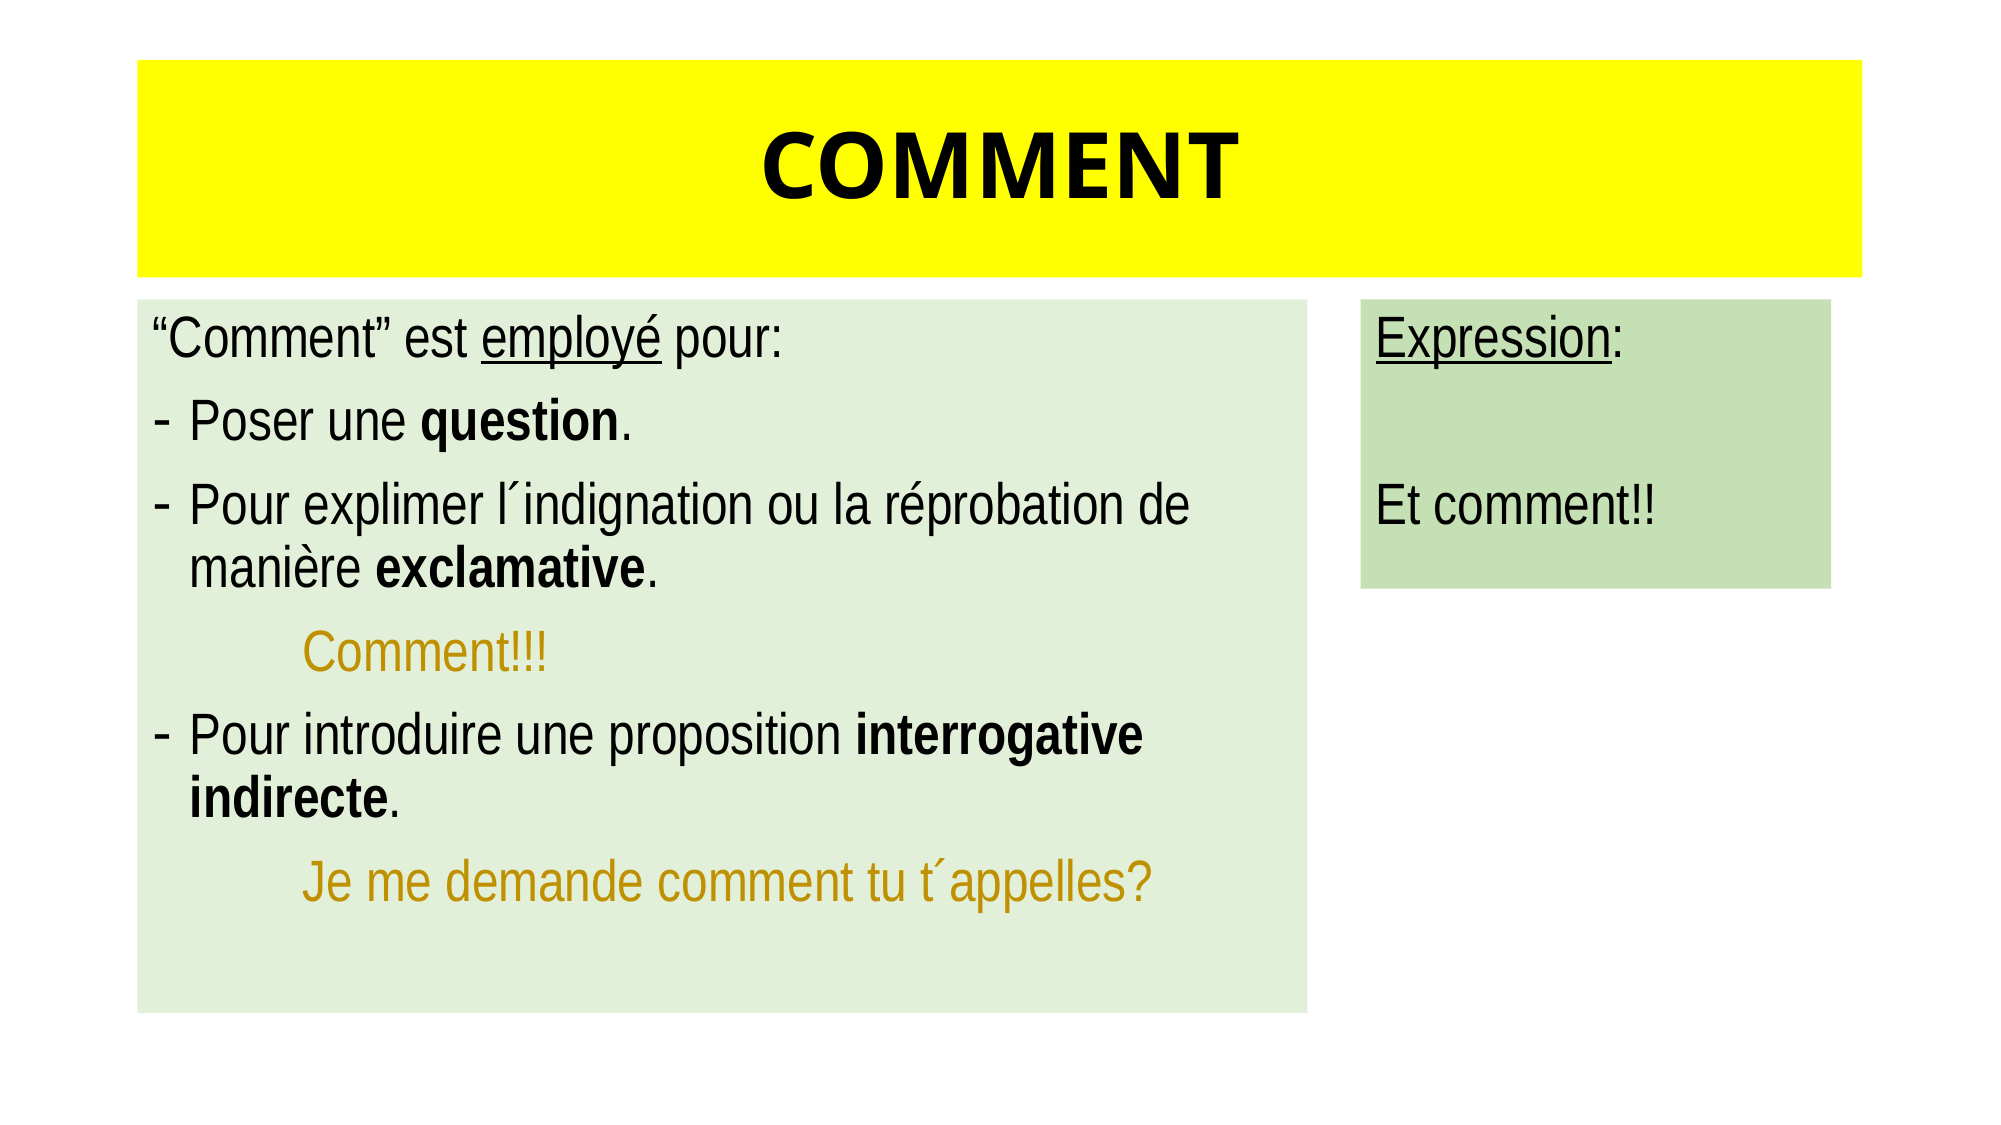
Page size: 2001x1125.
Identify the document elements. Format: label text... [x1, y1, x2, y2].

list “Comment” est employé pour: Poser une question. Pour explimer l´indignation ou la réprobation de manière exclamative. Comment!!! Pour introduire une proposition interrogative indirecte. Je me demande comment tu t´appelles? [137, 299, 1308, 1014]
title COMMENT [137, 59, 1863, 278]
list Expression: Et comment!! [1360, 299, 1832, 589]
